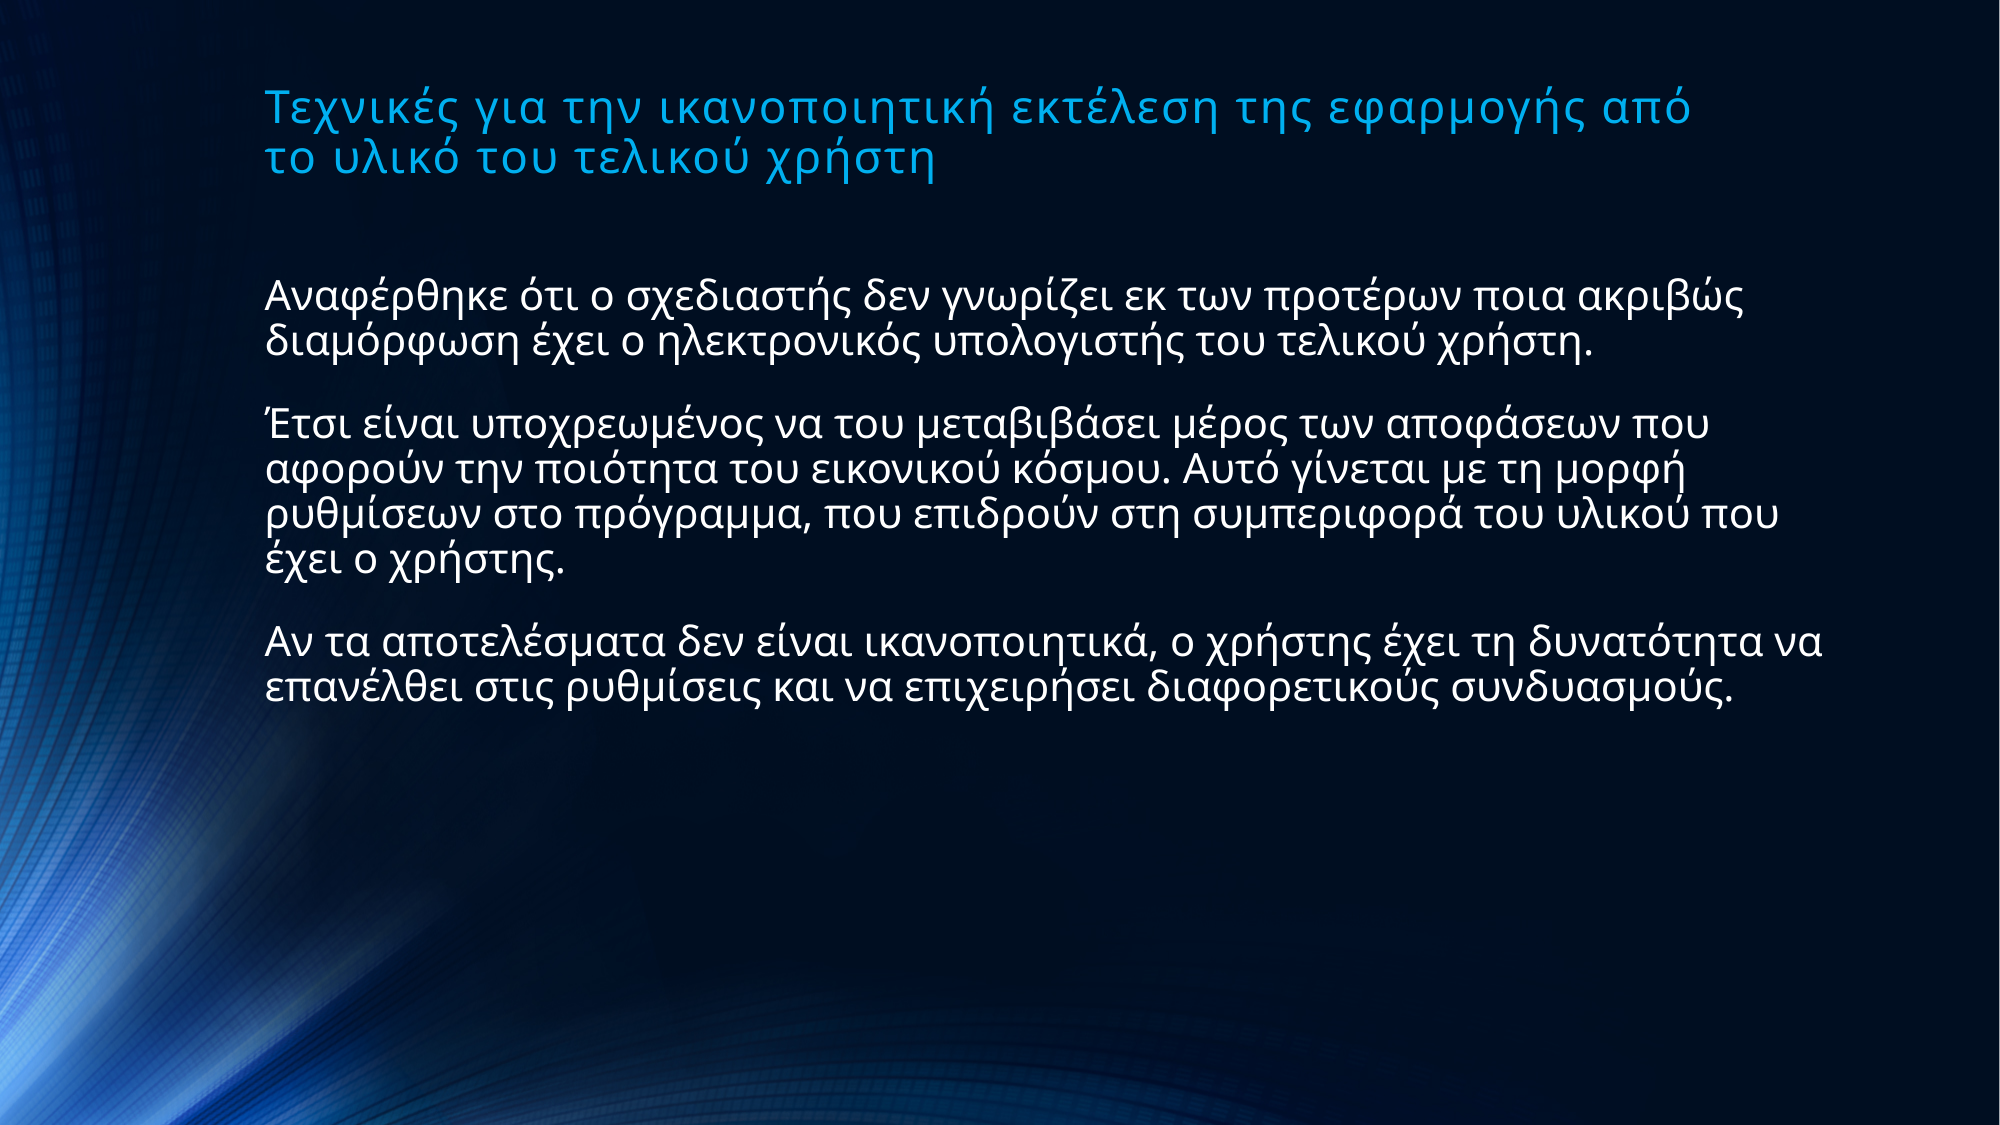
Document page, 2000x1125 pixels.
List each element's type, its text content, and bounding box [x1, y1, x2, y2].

list Αναφέρθηκε ότι ο σχεδιαστής δεν γνωρίζει εκ των προτέρων ποια ακριβώς διαμόρφωση έχει ο ηλεκτρονικός υπολογιστής του τελικού χρήστη. Έτσι είναι υποχρεωμένος να του μεταβιβάσει μέρος των αποφάσεων που αφορούν την ποιότητα του εικονικού κόσμου. Αυτό γίνεται με τη μορφή ρυθμίσεων στο πρόγραμμα, που επιδρούν στη συμπεριφορά του υλικού που έχει ο χρήστης. Αν τα αποτελέσματα δεν είναι ικανοποιητικά, ο χρήστης έχει τη δυνατότητα να επανέλθει στις ρυθμίσεις και να επιχειρήσει διαφορετικούς συνδυασμούς. [249, 267, 1862, 965]
title Τεχνικές για την ικανοποιητική εκτέλεση της εφαρμογής από το υλικό του τελικού χρήστη [249, 75, 1750, 191]
picture [0, 0, 2000, 1125]
